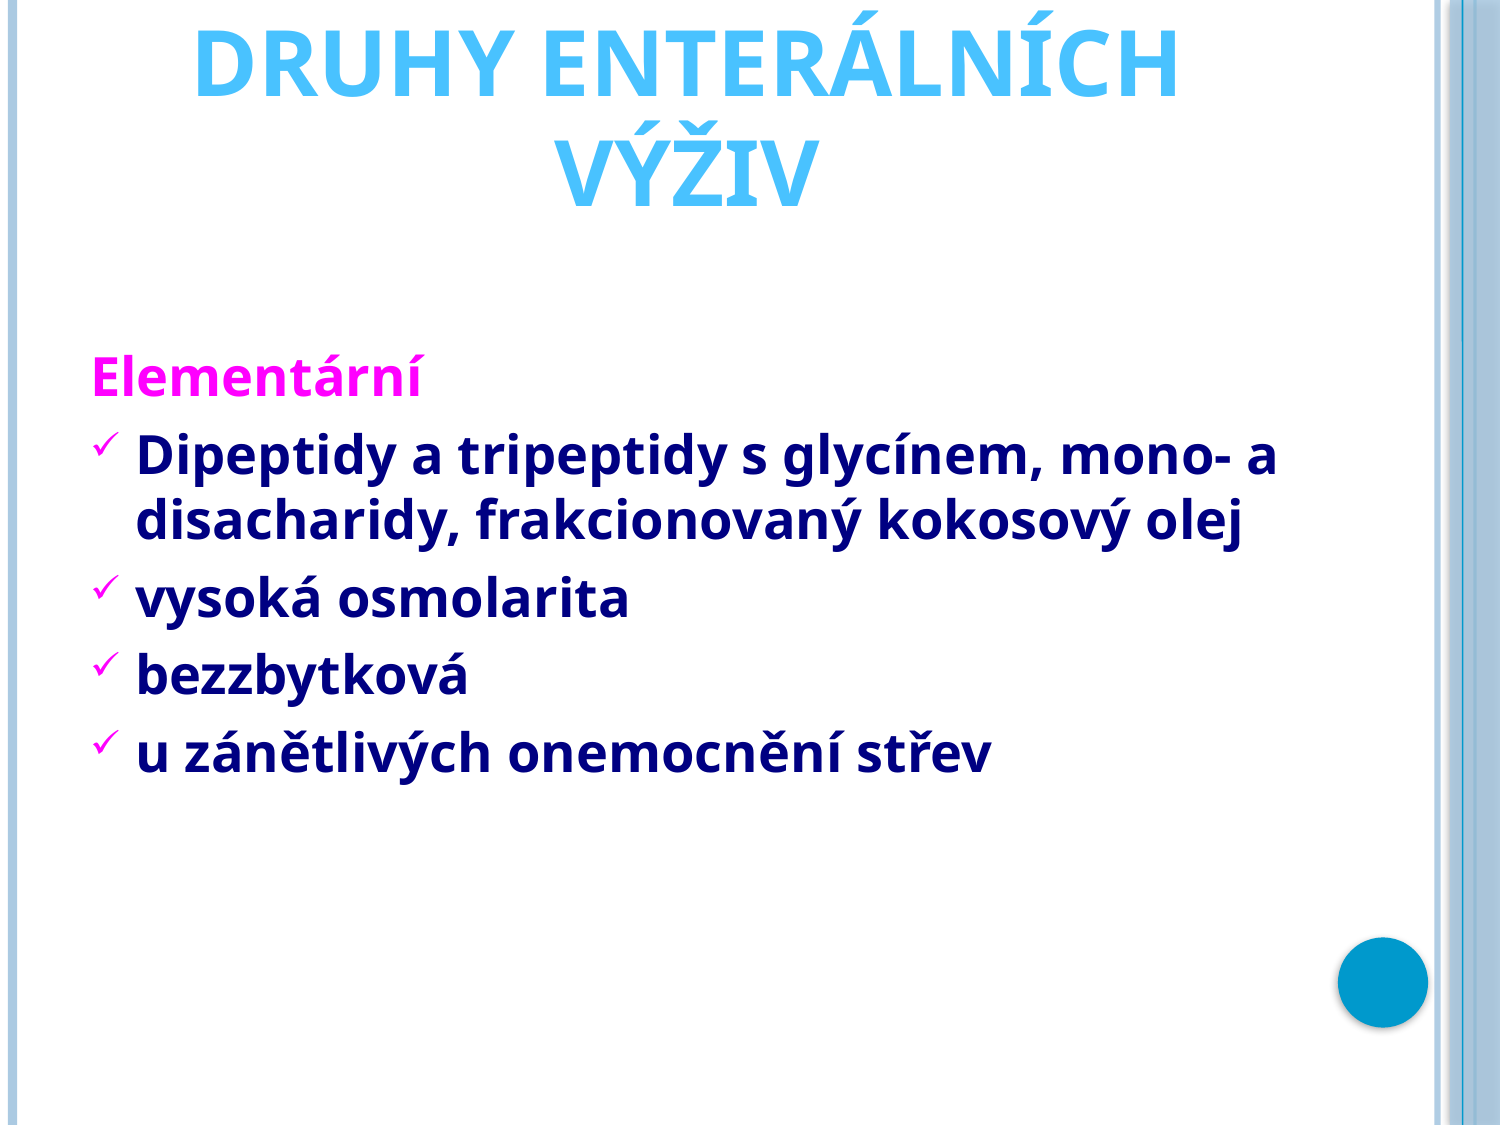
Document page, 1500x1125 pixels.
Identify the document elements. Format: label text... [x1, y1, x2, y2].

title Druhy enterálních výživ [75, 45, 1300, 233]
list Elementární Dipeptidy a tripeptidy s glycínem, mono- a disacharidy, frakcionovaný kokosový olej vysoká osmolarita bezzbytková u zánětlivých onemocnění střev [75, 262, 1348, 1062]
